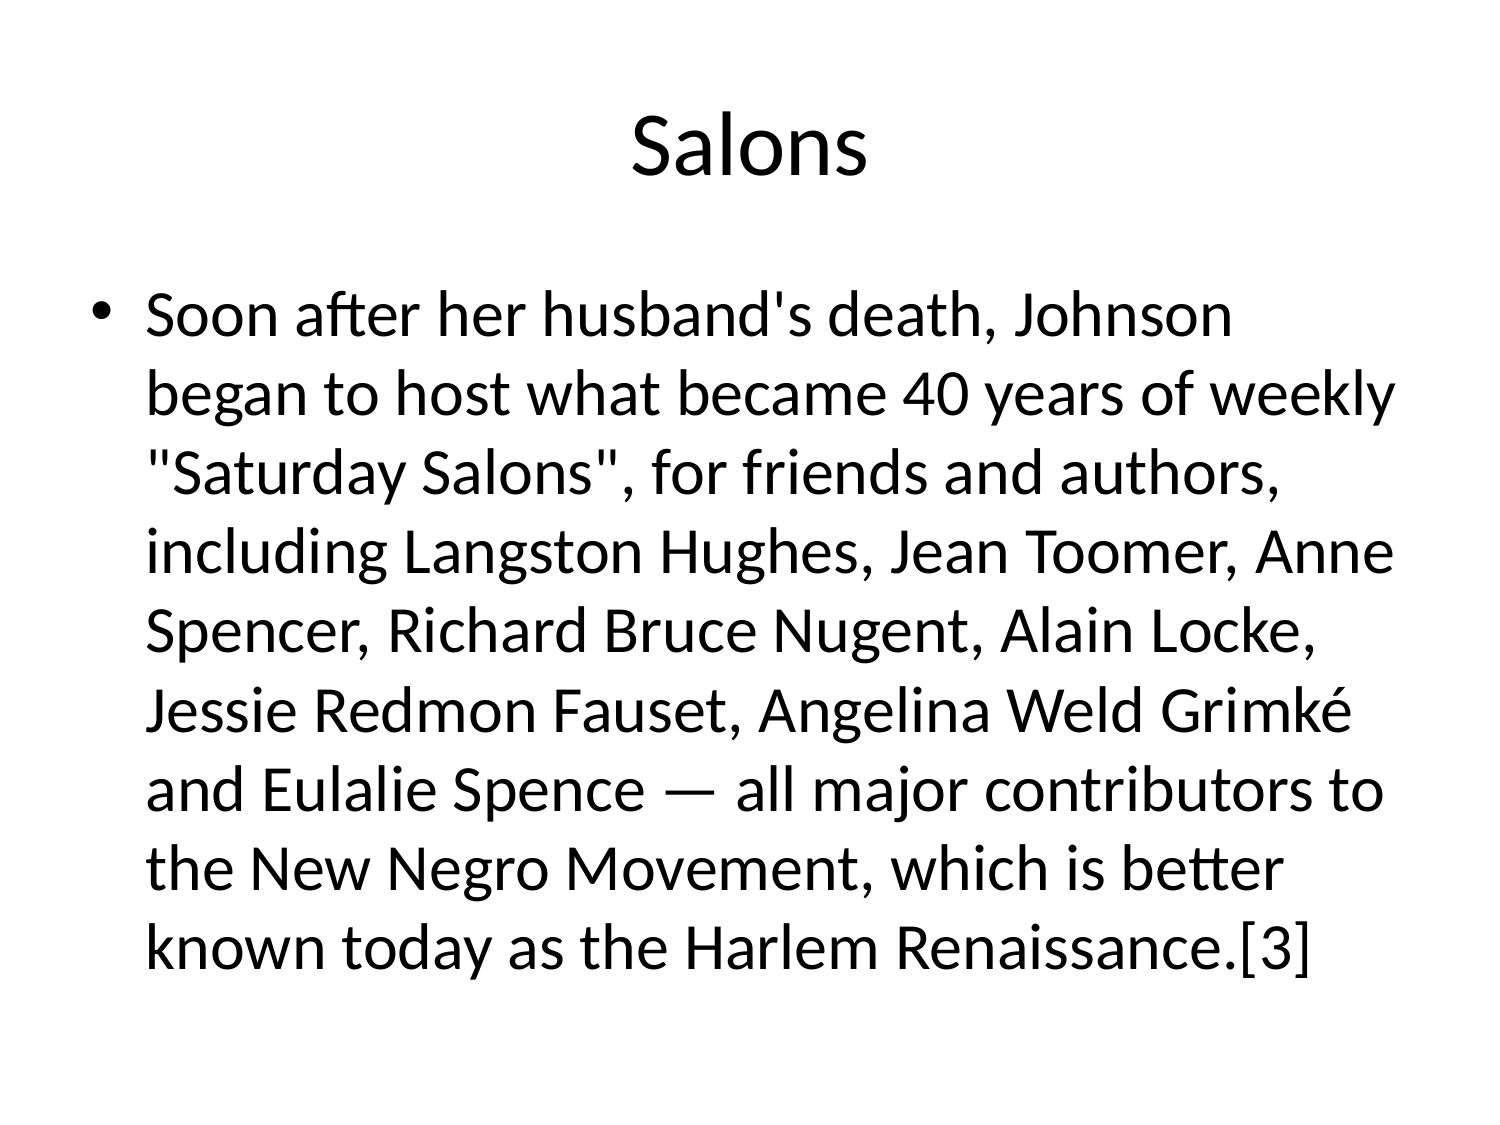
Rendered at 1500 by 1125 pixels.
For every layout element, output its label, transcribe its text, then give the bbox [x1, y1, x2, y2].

list Soon after her husband's death, Johnson began to host what became 40 years of weekly "Saturday Salons", for friends and authors, including Langston Hughes, Jean Toomer, Anne Spencer, Richard Bruce Nugent, Alain Locke, Jessie Redmon Fauset, Angelina Weld Grimké and Eulalie Spence — all major contributors to the New Negro Movement, which is better known today as the Harlem Renaissance.[3] [75, 262, 1425, 1005]
title Salons [75, 45, 1425, 233]
